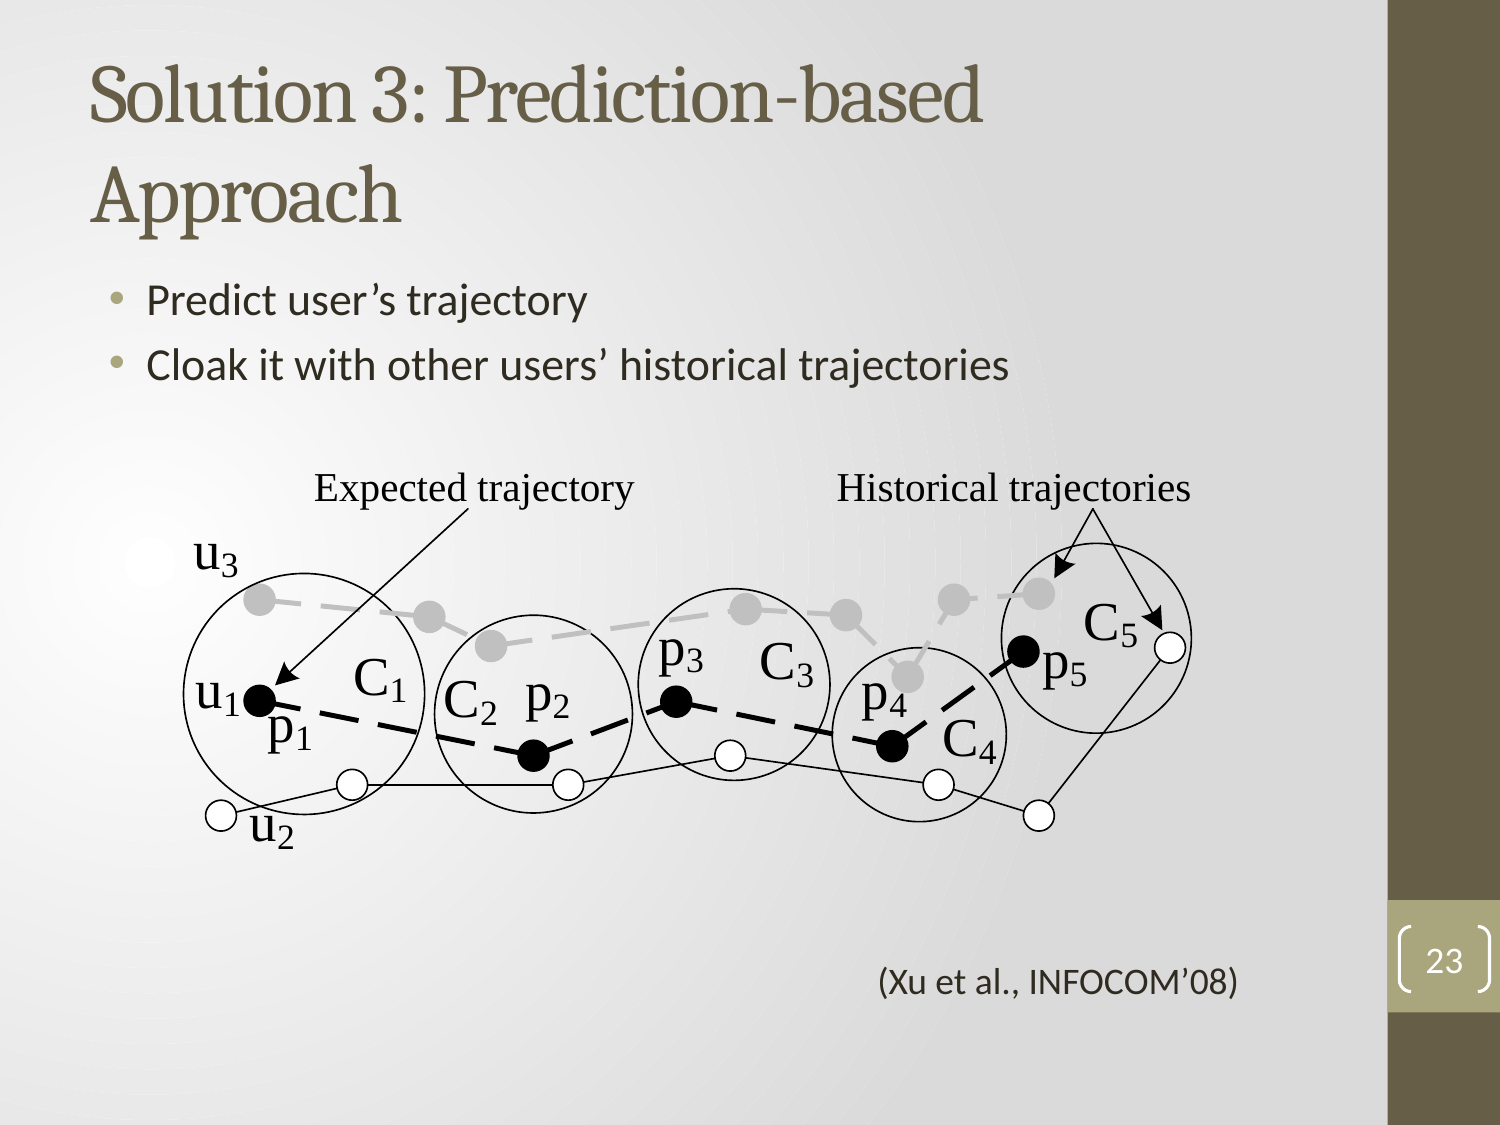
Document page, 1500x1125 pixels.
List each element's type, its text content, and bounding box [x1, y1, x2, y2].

slide_number 23 [1397, 924, 1492, 994]
list Predict user’s trajectory Cloak it with other users’ historical trajectories [75, 262, 1325, 1050]
title Solution 3: Prediction-based Approach [75, 45, 1325, 233]
text_box (Xu et al., INFOCOM’08) [862, 949, 1294, 1010]
picture [174, 450, 1201, 869]
